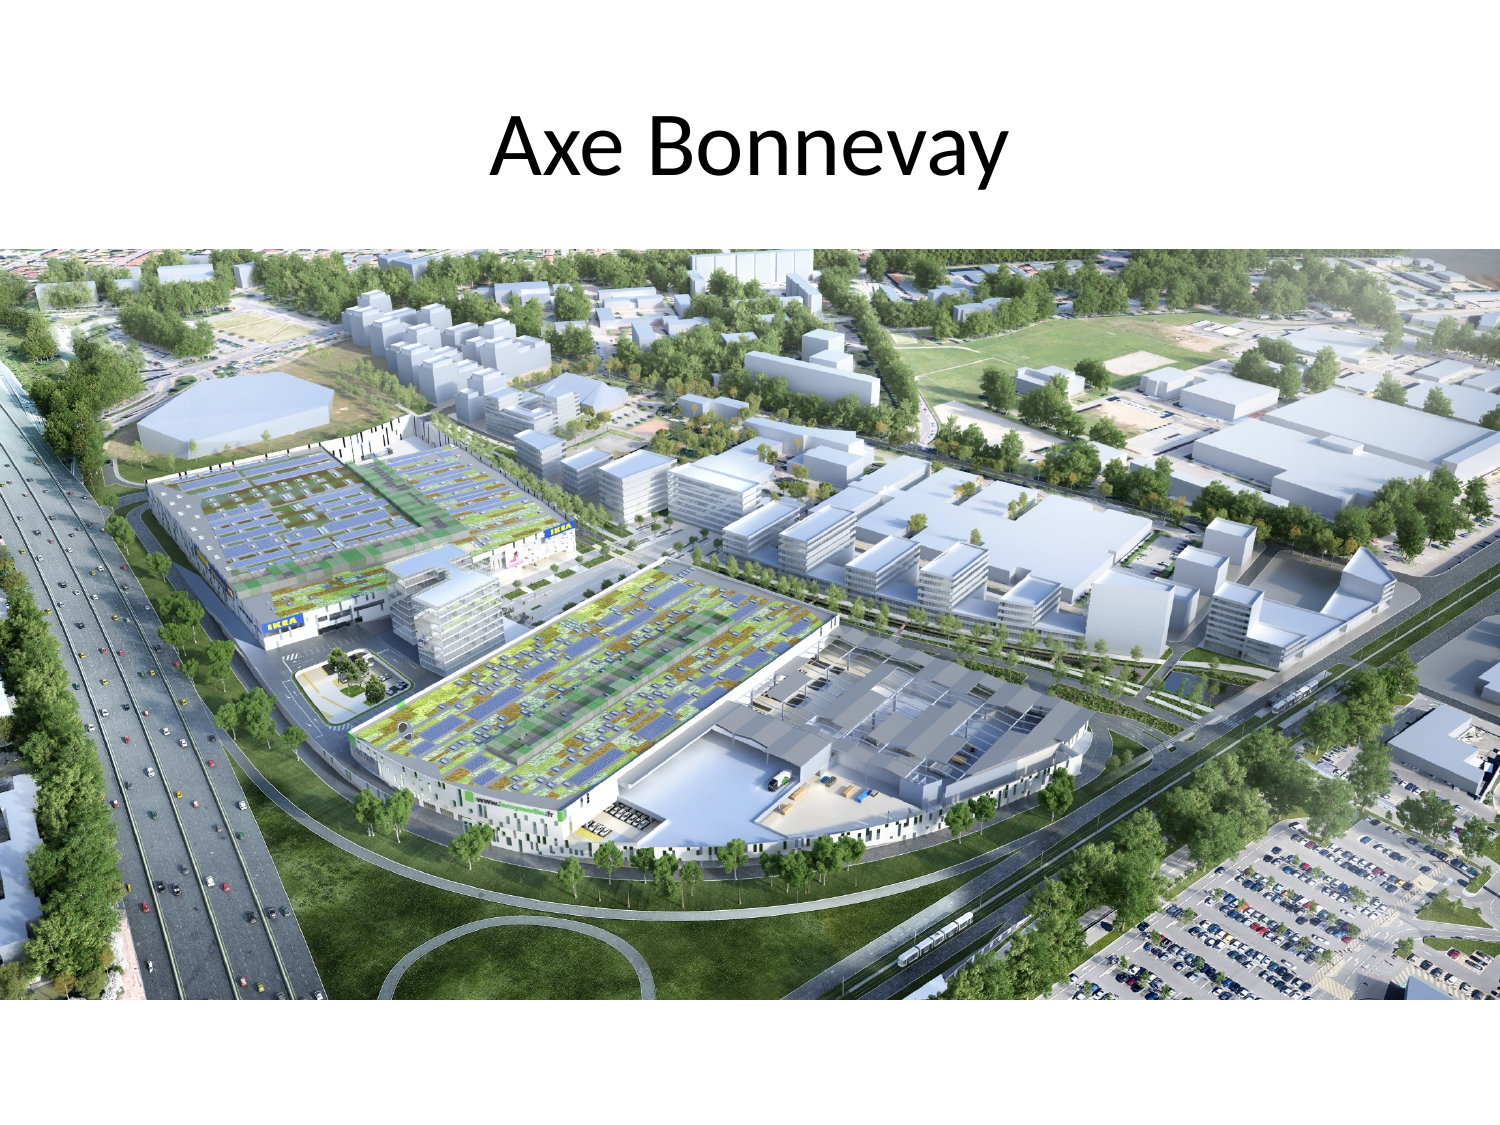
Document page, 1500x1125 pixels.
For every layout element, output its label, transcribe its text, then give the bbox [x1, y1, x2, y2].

picture [0, 249, 1500, 1000]
title Axe Bonnevay [75, 45, 1425, 233]
